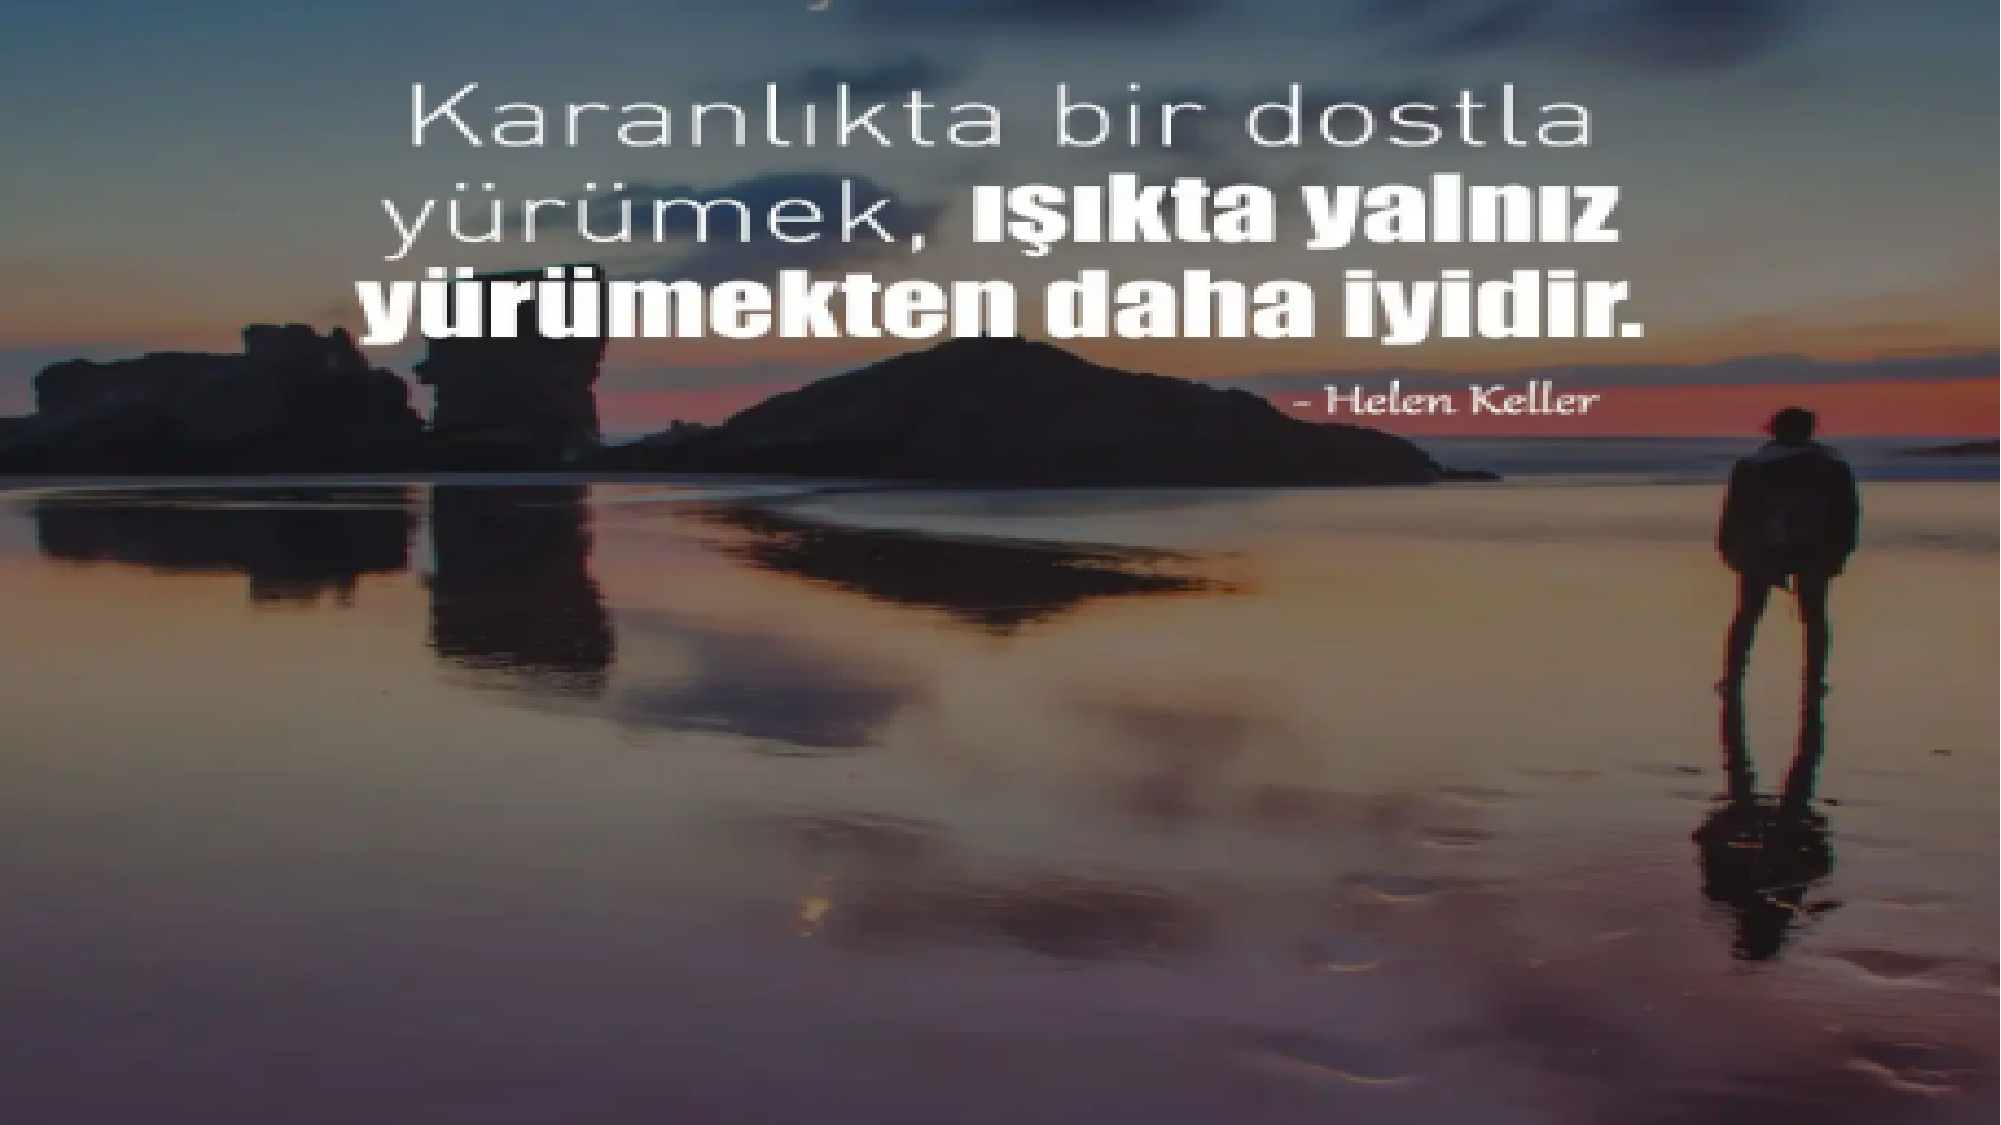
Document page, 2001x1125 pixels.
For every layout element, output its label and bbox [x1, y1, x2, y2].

list [0, 0, 2000, 1125]
